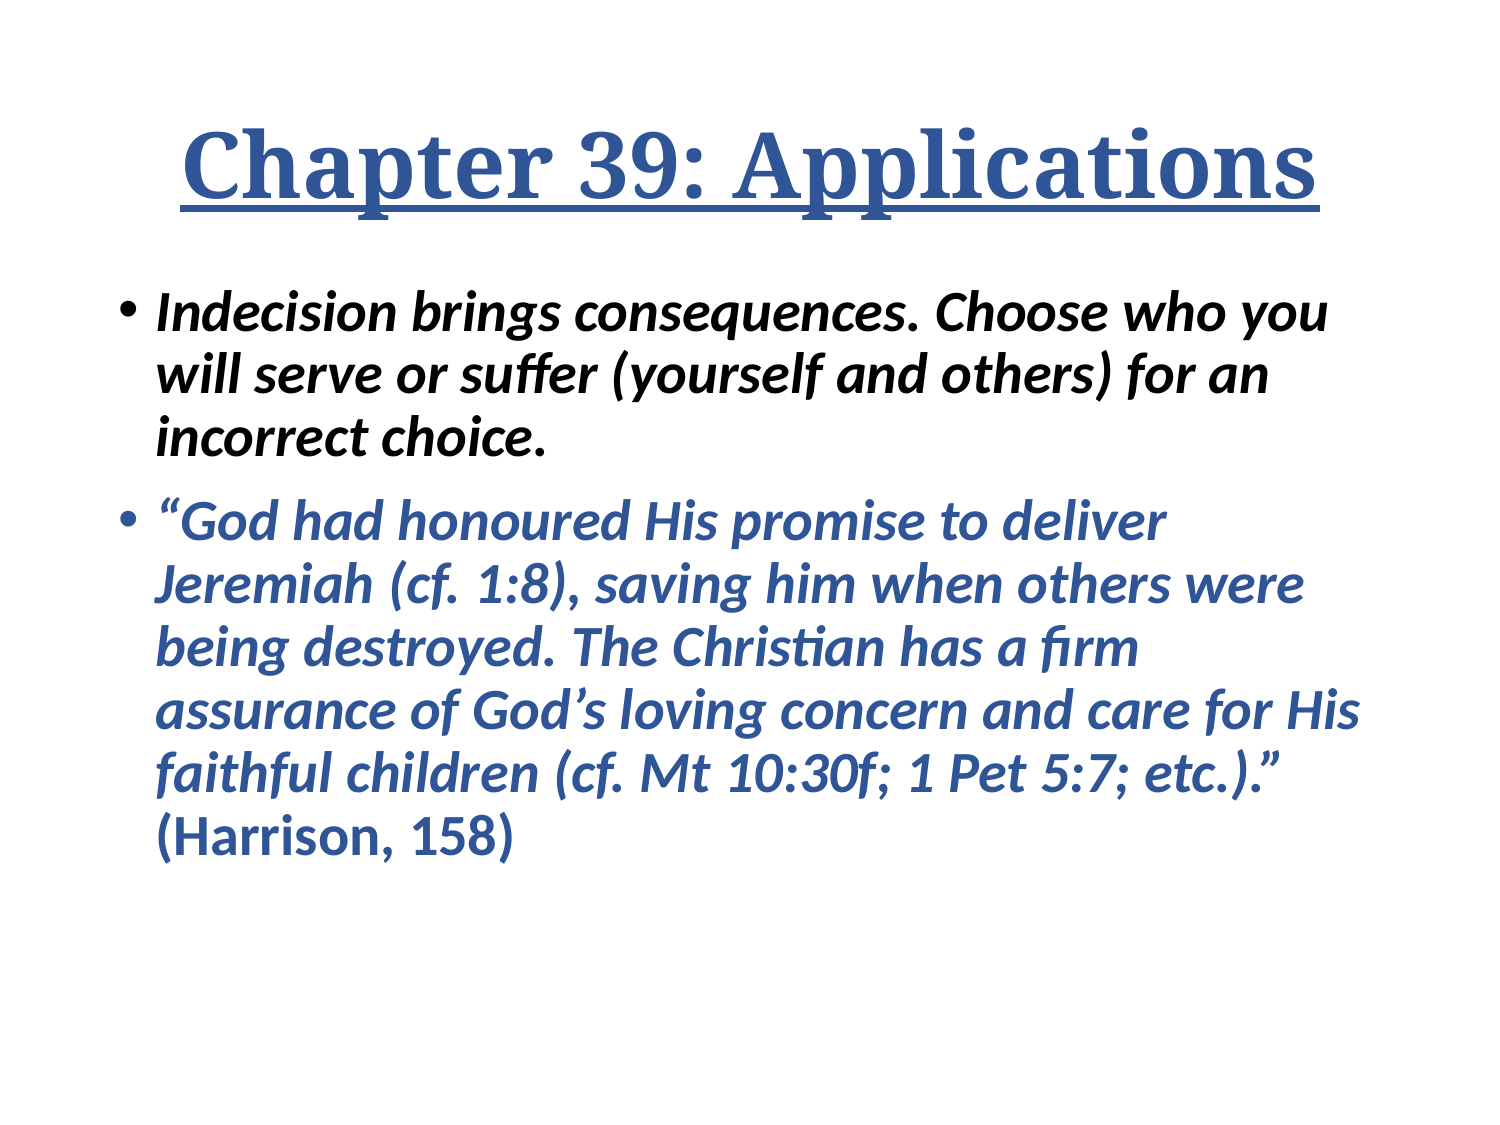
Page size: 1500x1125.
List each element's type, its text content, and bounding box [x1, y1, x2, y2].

title Chapter 39: Applications [103, 59, 1397, 273]
list Indecision brings consequences. Choose who you will serve or suffer (yourself and others) for an incorrect choice. “God had honoured His promise to deliver Jeremiah (cf. 1:8), saving him when others were being destroyed. The Christian has a firm assurance of God’s loving concern and care for His faithful children (cf. Mt 10:30f; 1 Pet 5:7; etc.).” (Harrison, 158) [103, 273, 1397, 987]
